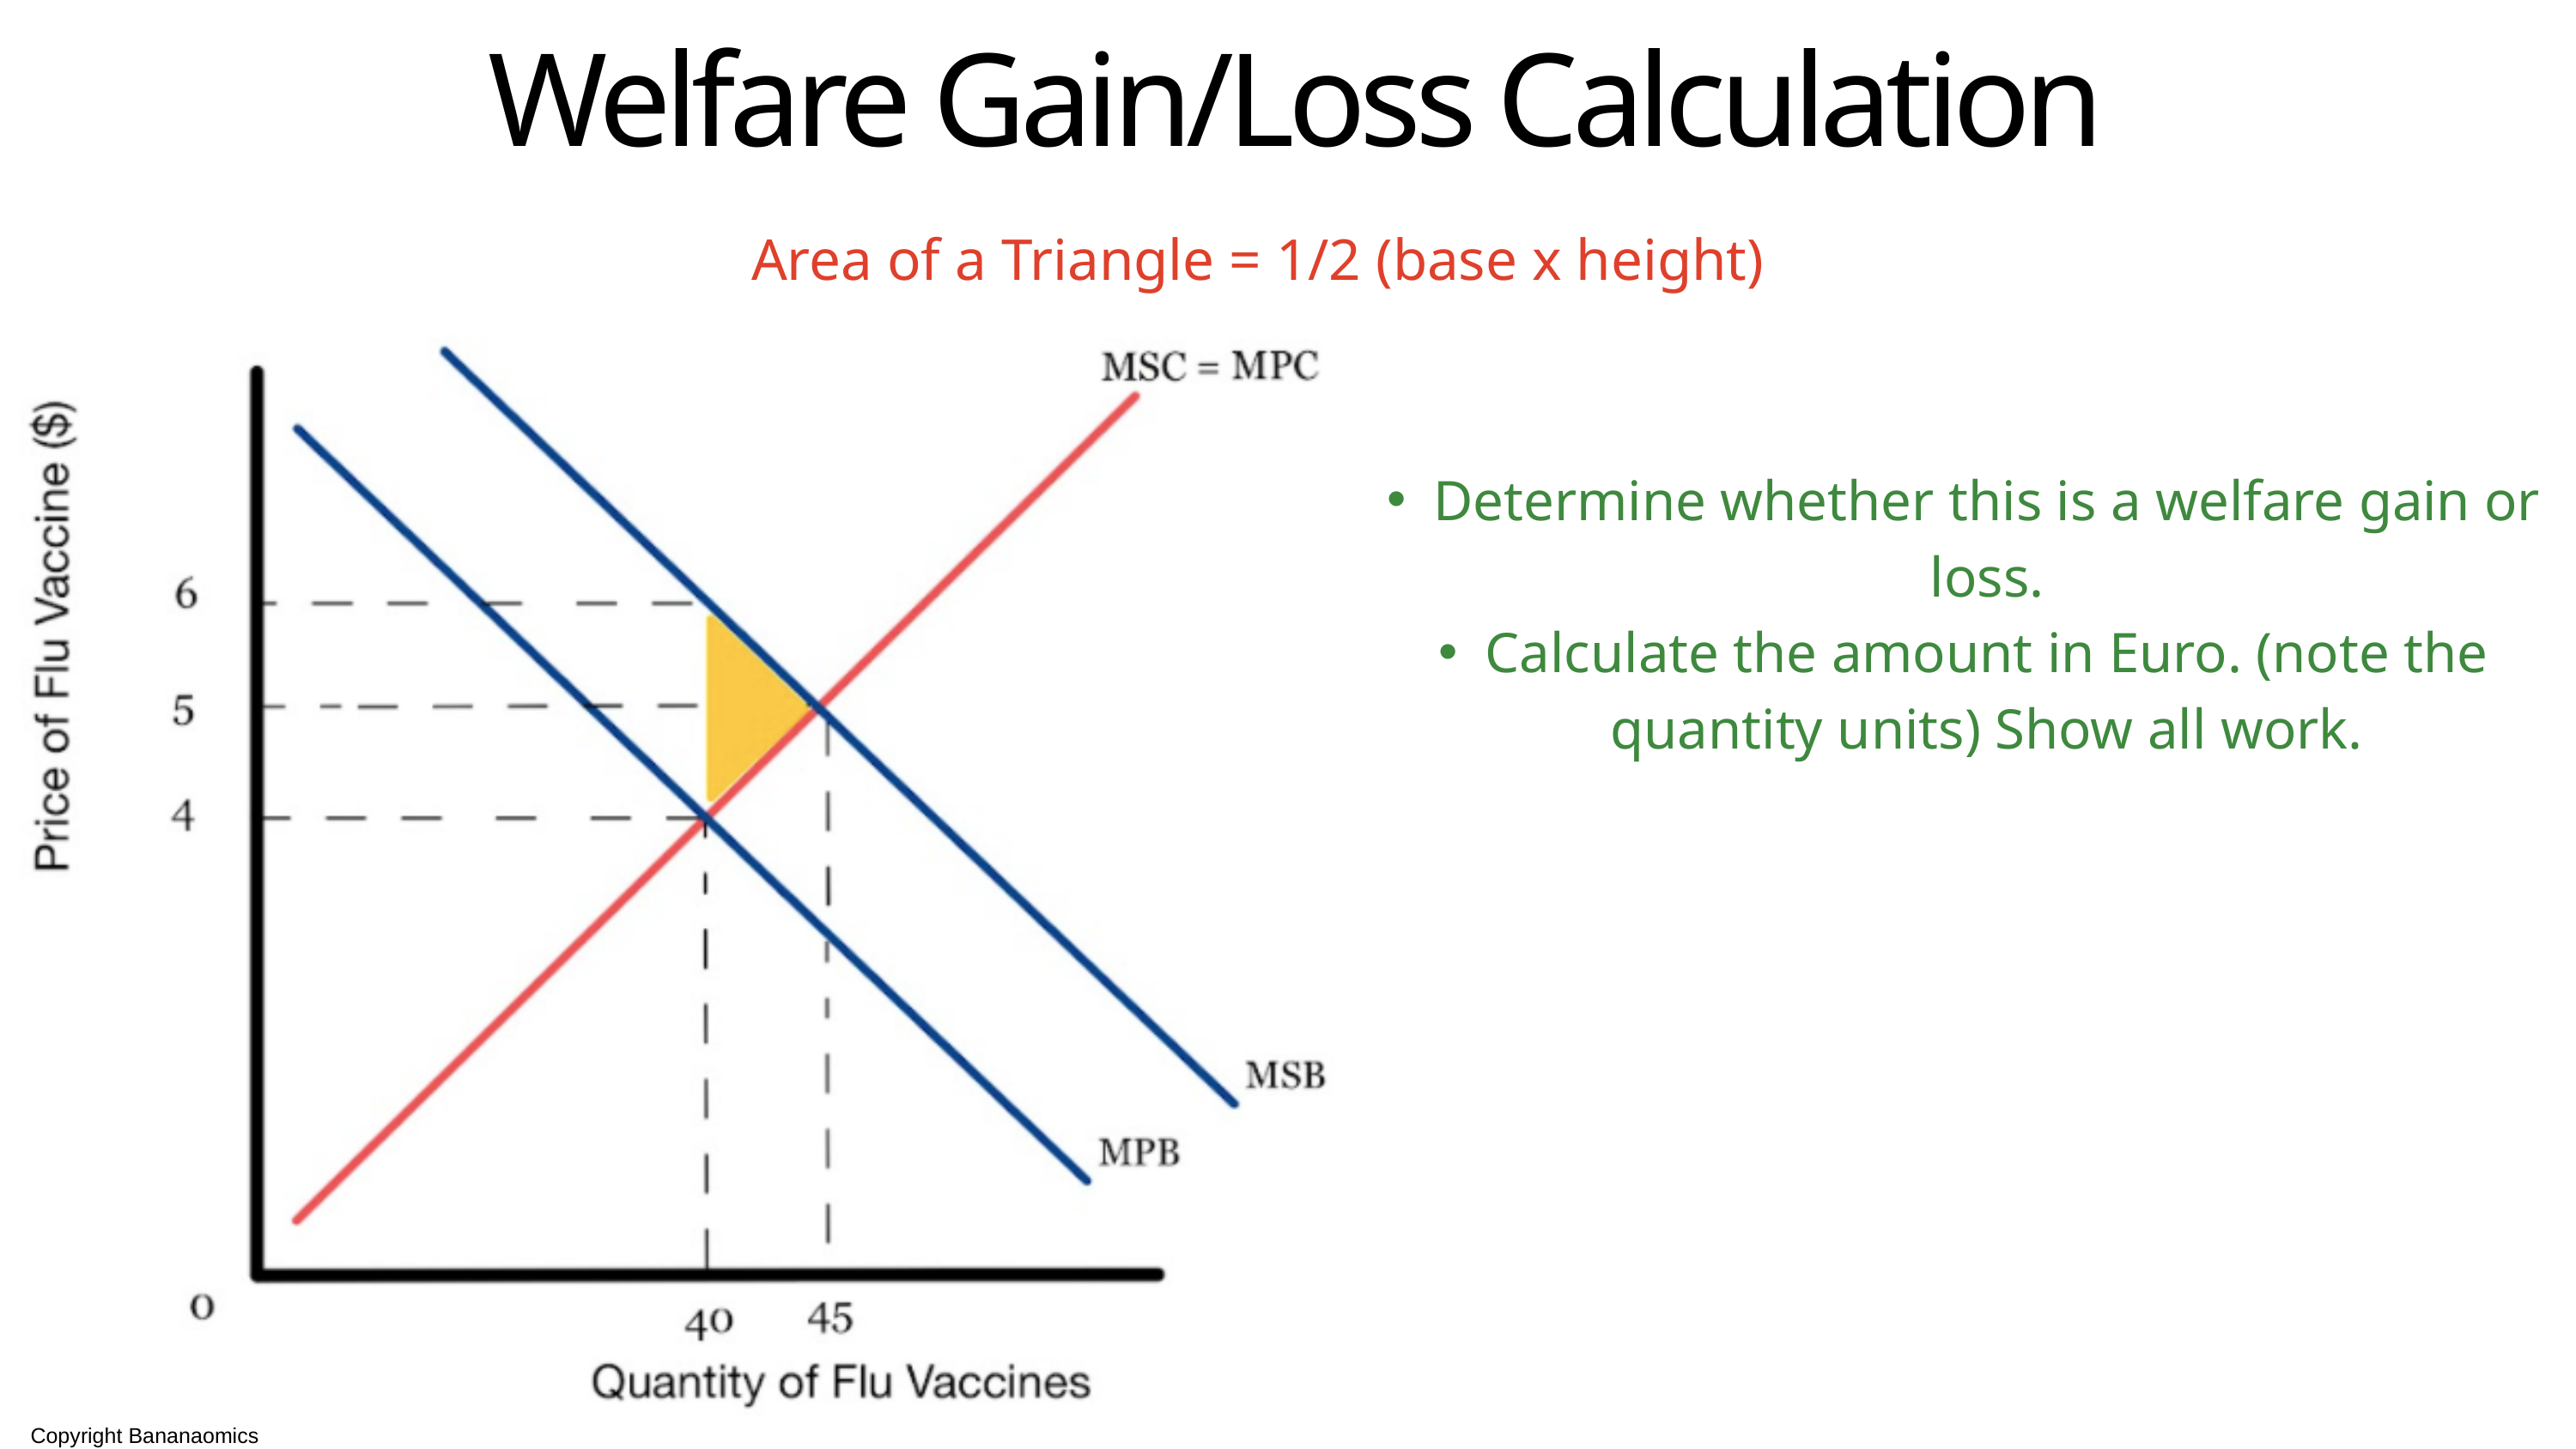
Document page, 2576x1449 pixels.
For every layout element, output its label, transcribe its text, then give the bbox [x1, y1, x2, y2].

picture [0, 318, 1335, 1424]
text_box Copyright Bananaomics [0, 1431, 553, 1448]
text_box Determine whether this is a welfare gain or loss. Calculate the amount in Euro. (note the quantity units) Show all work. [1340, 454, 2547, 1058]
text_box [144, 31, 2448, 259]
text_box Area of a Triangle = 1/2 (base x height) [266, 268, 2251, 454]
